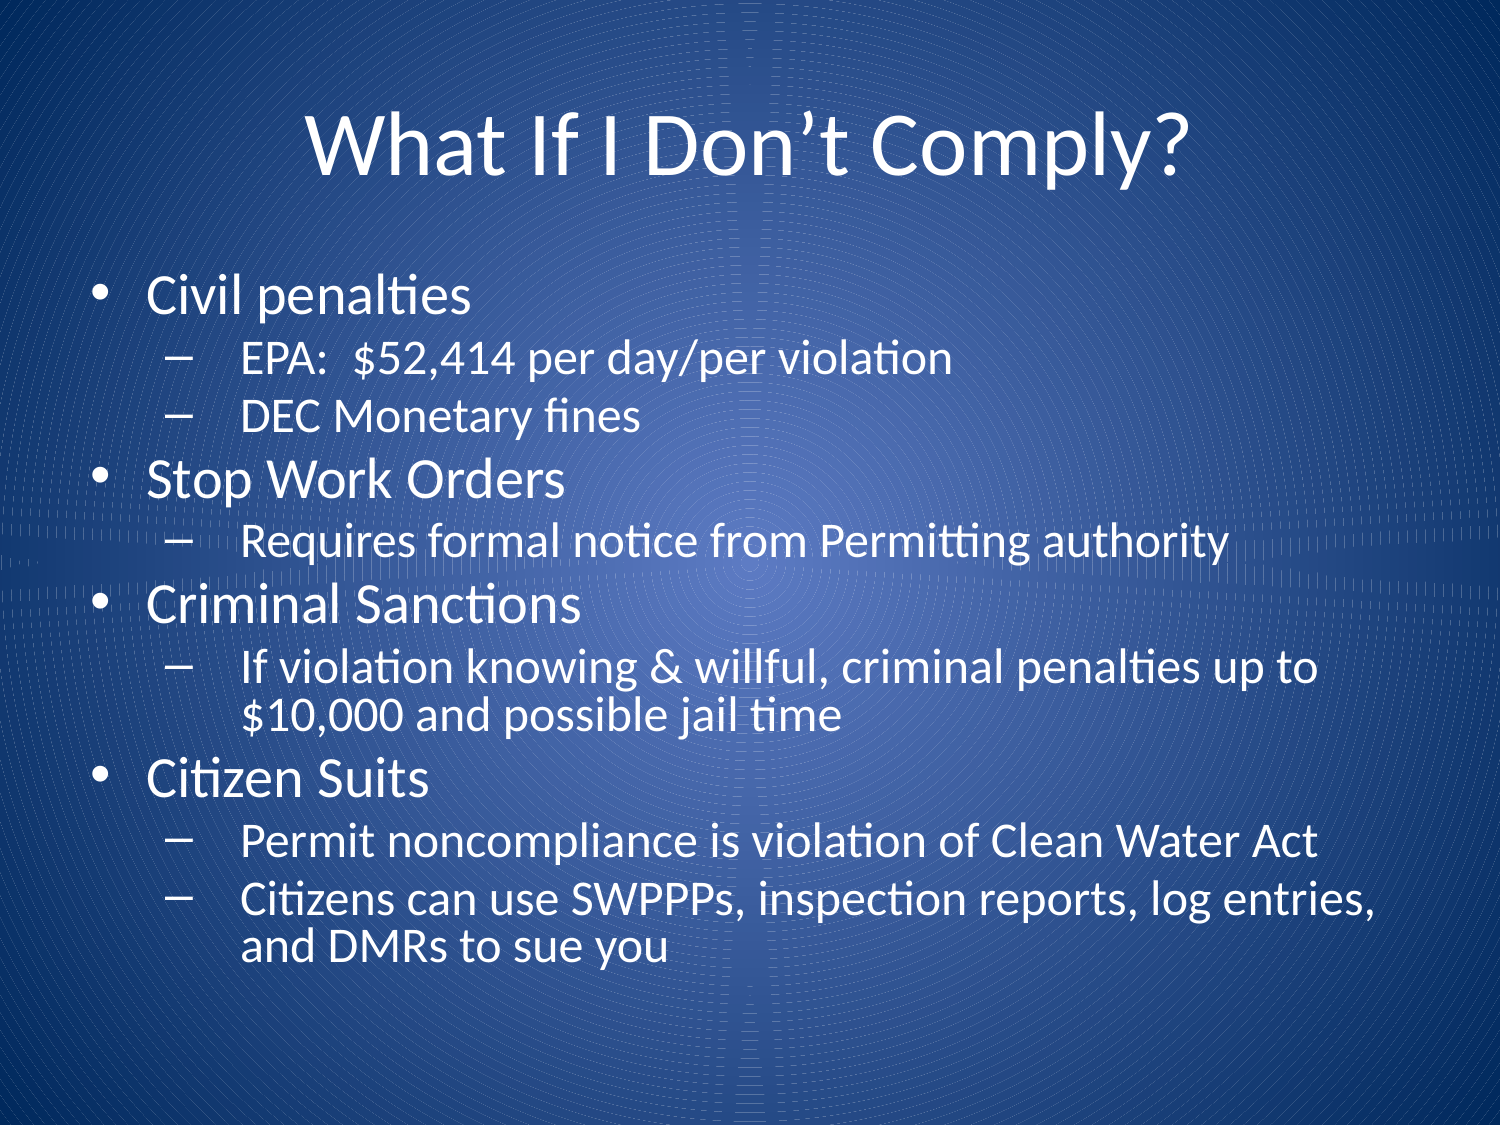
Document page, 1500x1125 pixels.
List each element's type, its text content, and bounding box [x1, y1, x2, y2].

title What If I Don’t Comply? [75, 45, 1425, 233]
list Civil penalties EPA: $52,414 per day/per violation DEC Monetary fines Stop Work Orders Requires formal notice from Permitting authority Criminal Sanctions If violation knowing & willful, criminal penalties up to $10,000 and possible jail time Citizen Suits Permit noncompliance is violation of Clean Water Act Citizens can use SWPPPs, inspection reports, log entries, and DMRs to sue you [75, 262, 1425, 1005]
